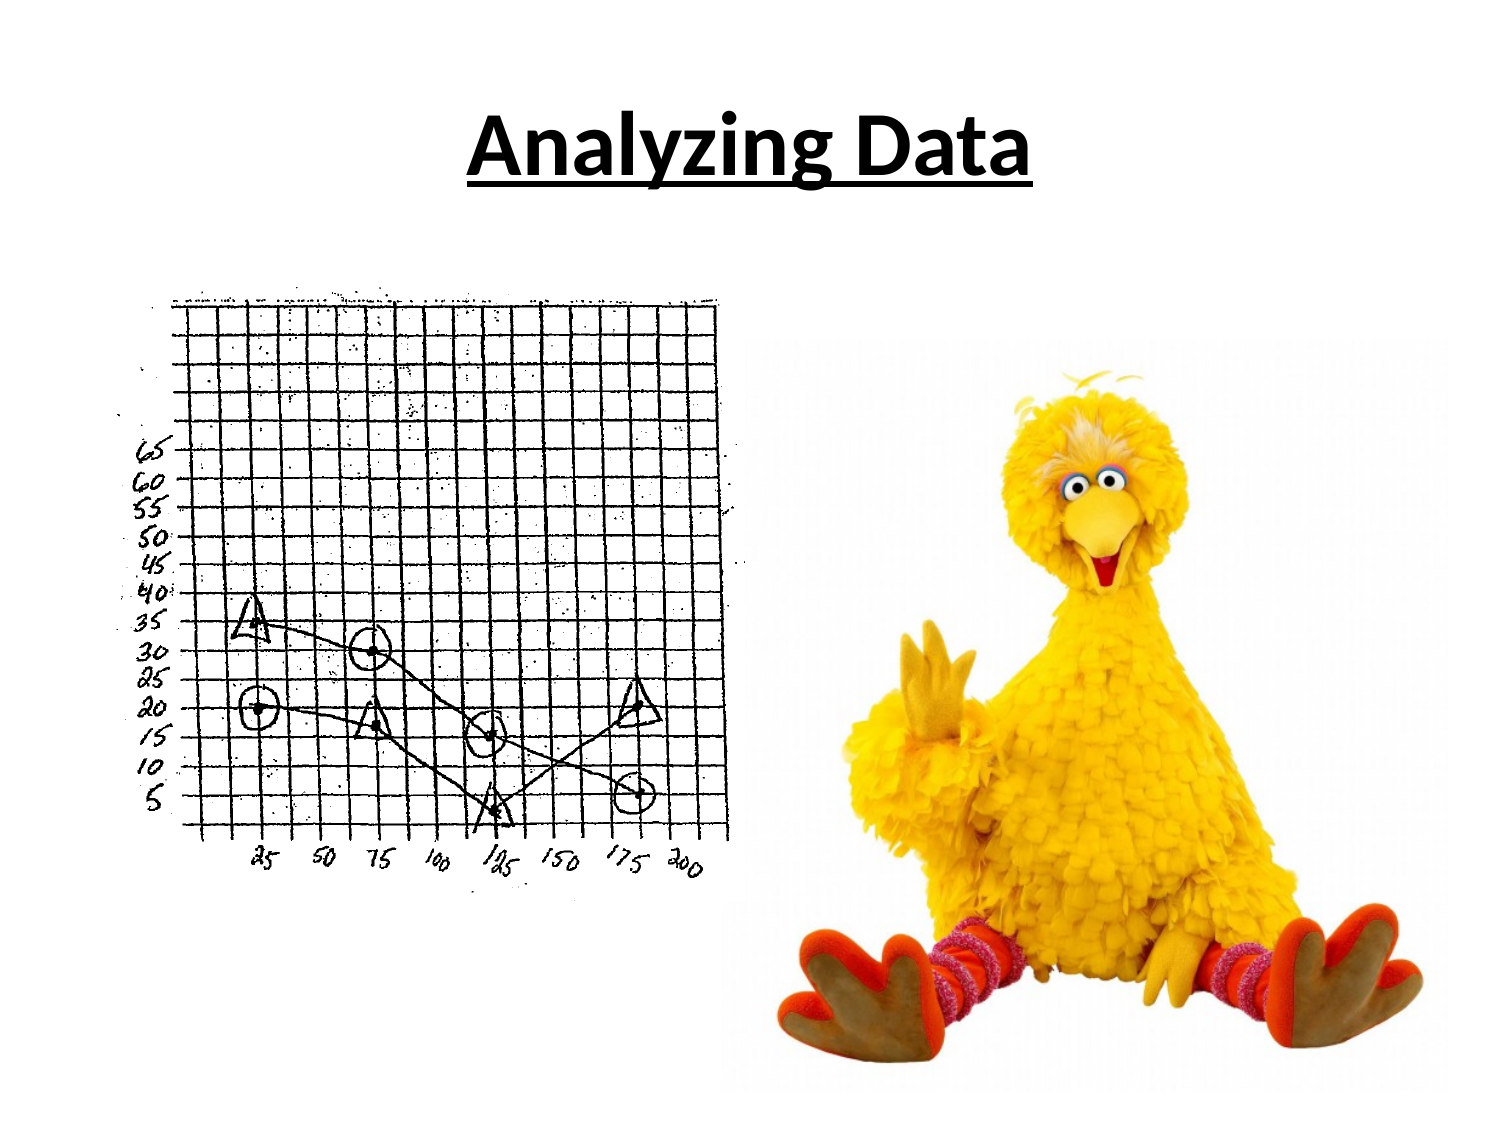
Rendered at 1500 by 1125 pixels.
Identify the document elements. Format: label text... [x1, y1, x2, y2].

picture [112, 287, 1448, 1091]
title Analyzing Data [75, 45, 1425, 233]
